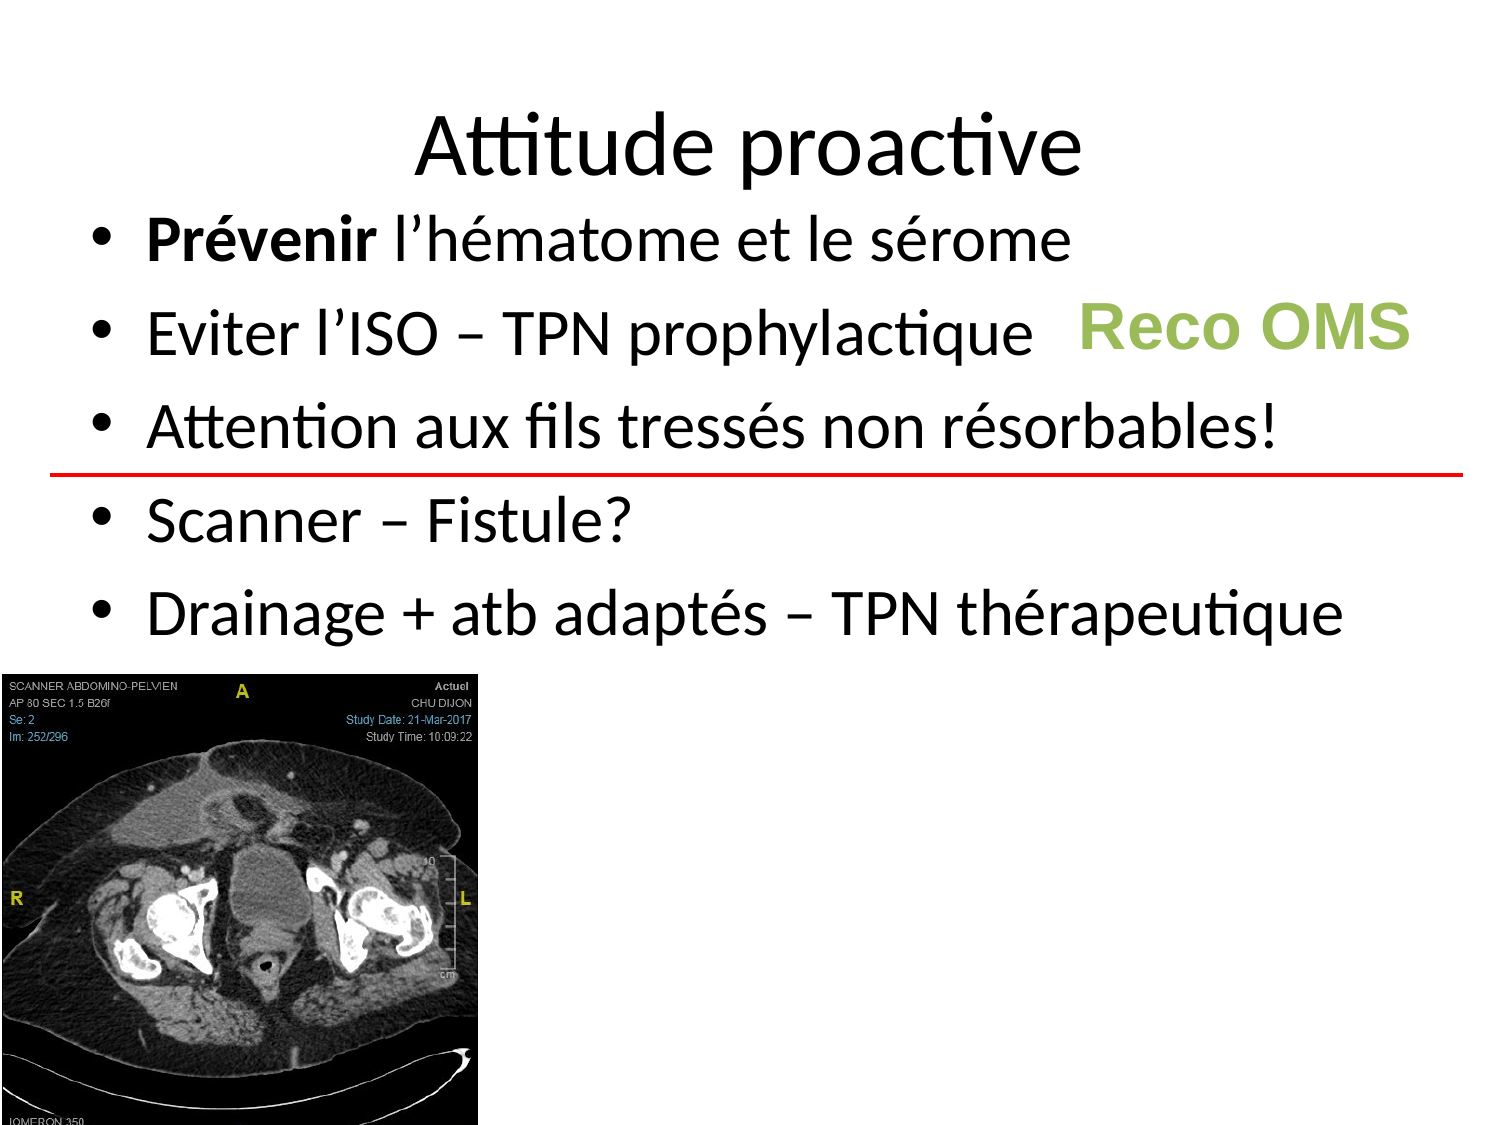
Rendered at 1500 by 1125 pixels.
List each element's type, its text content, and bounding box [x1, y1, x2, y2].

list Prévenir l’hématome et le sérome Eviter l’ISO – TPN prophylactique Attention aux fils tressés non résorbables! Scanner – Fistule? Drainage + atb adaptés – TPN thérapeutique [75, 484, 1425, 930]
title Attitude proactive [75, 45, 1425, 187]
list Prévenir l’hématome et le sérome Eviter l’ISO – TPN prophylactique Attention aux fils tressés non résorbables! Scanner – Fistule? Drainage + atb adaptés – TPN thérapeutique [75, 187, 1425, 473]
text_box Reco OMS [1063, 274, 1428, 370]
picture [1, 674, 479, 1125]
